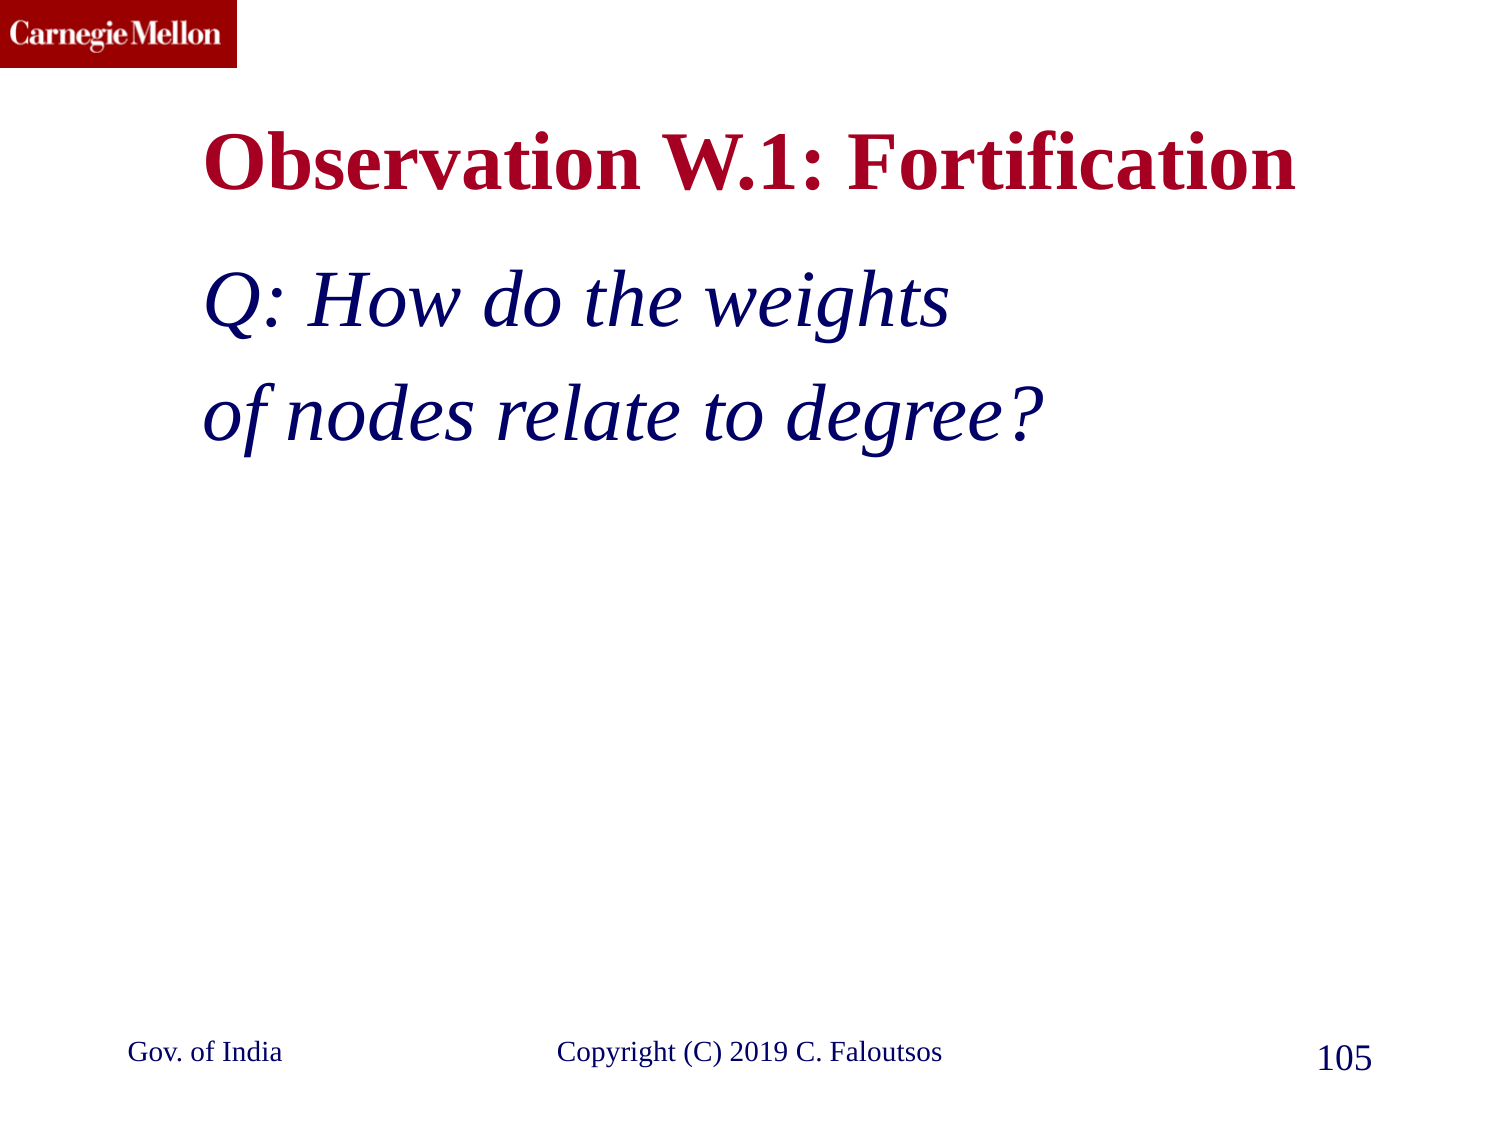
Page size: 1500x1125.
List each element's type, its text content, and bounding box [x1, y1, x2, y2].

slide_number 105 [1074, 1024, 1388, 1101]
slide_number Gov. of India [112, 1024, 426, 1101]
list Q: How do the weights of nodes relate to degree? [112, 237, 1388, 1001]
footer Copyright (C) 2019 C. Faloutsos [512, 1024, 988, 1101]
picture [0, 0, 237, 68]
title Observation W.1: Fortification [112, 99, 1388, 213]
